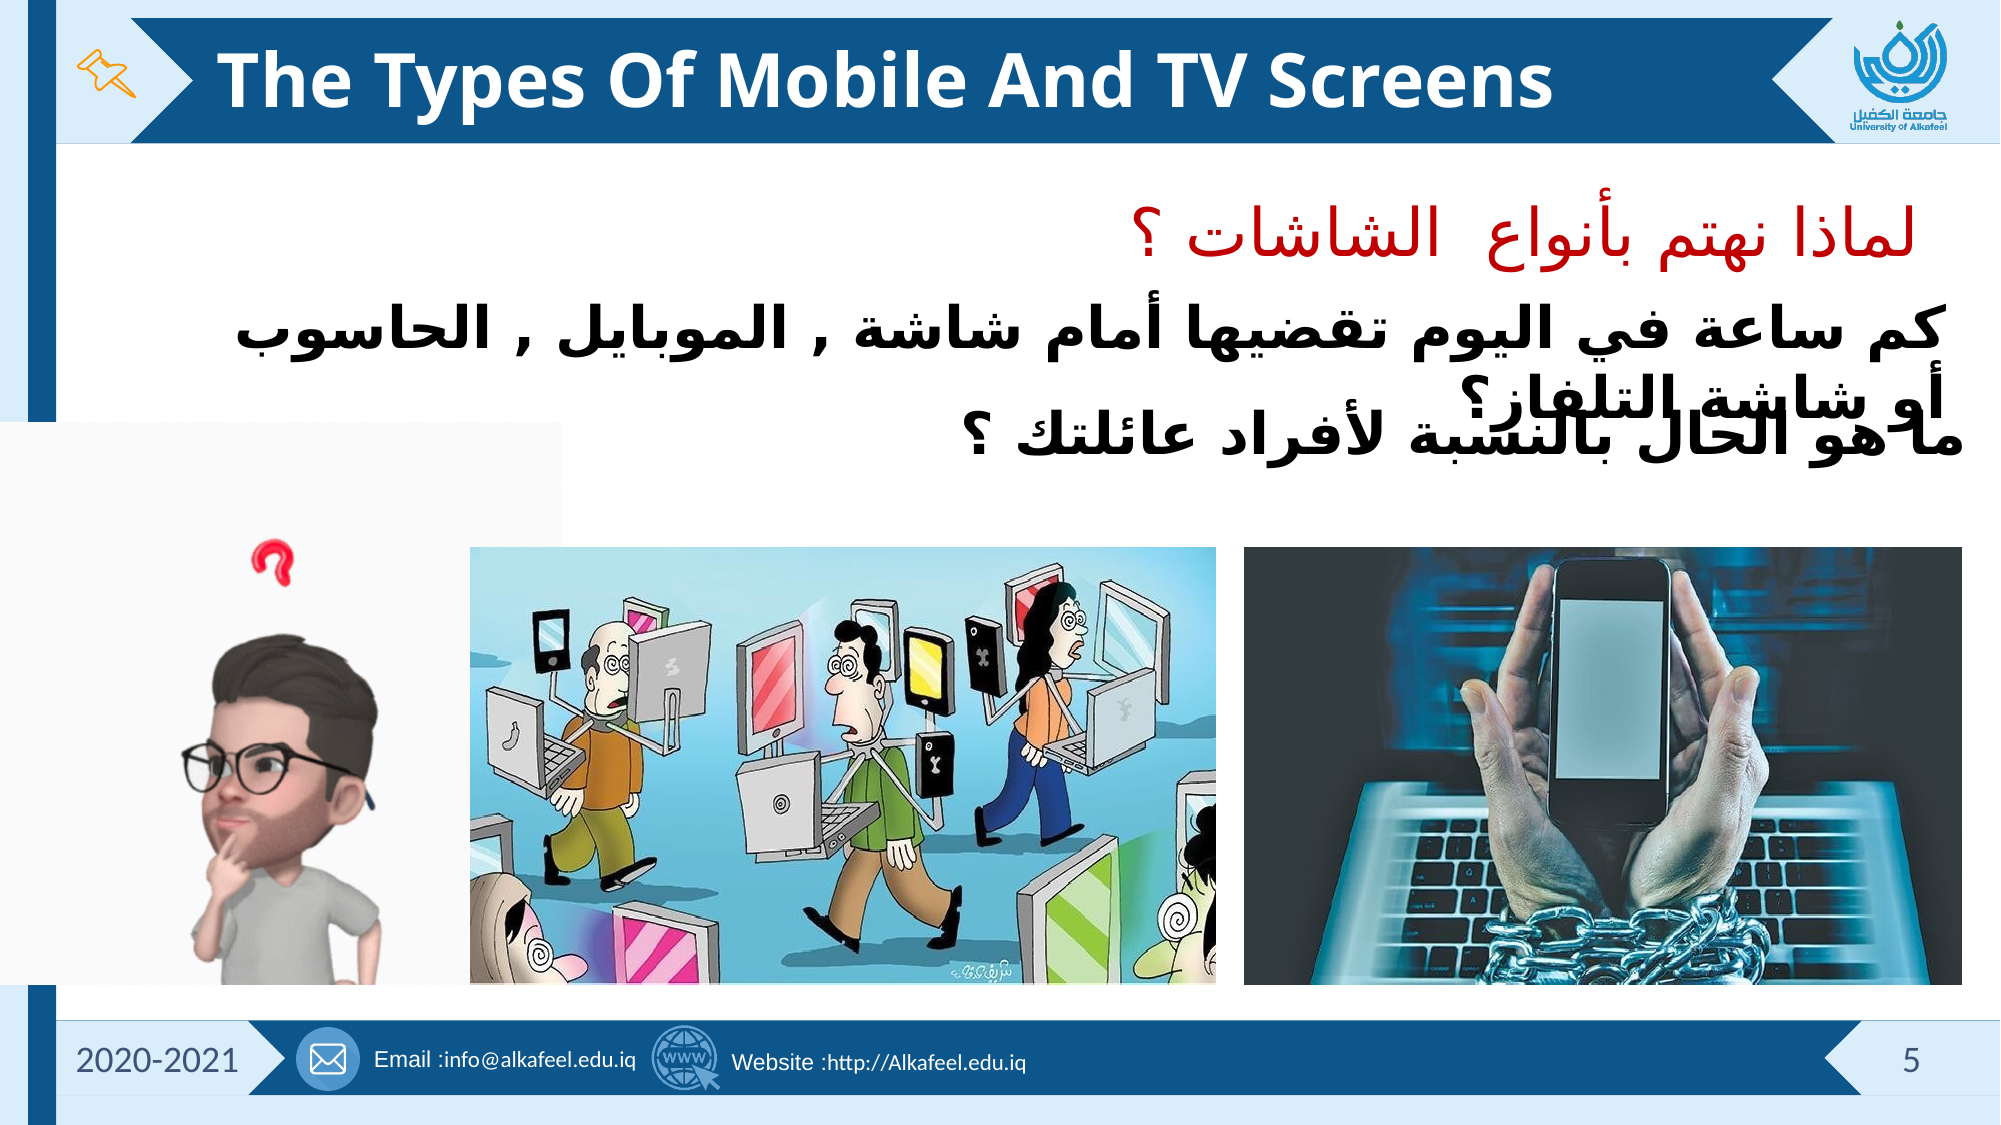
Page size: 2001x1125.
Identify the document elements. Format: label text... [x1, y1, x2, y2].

picture [1244, 547, 1962, 985]
title The Types Of Mobile And TV Screens [201, 50, 1745, 117]
picture [1838, 16, 1957, 138]
picture [0, 422, 1216, 985]
slide_number 5 [1887, 1028, 1982, 1088]
text_box كم ساعة في اليوم تقضيها أمام شاشة , الموبايل , الحاسوب أو شاشة التلفاز؟ [157, 282, 1962, 422]
text_box ما هو الحال بالنسبة لأفراد عائلتك ؟ [176, 388, 1982, 474]
text_box لماذا نهتم بأنواع الشاشات ؟ [824, 182, 1935, 278]
slide_number 2020-2021 [60, 1028, 258, 1088]
